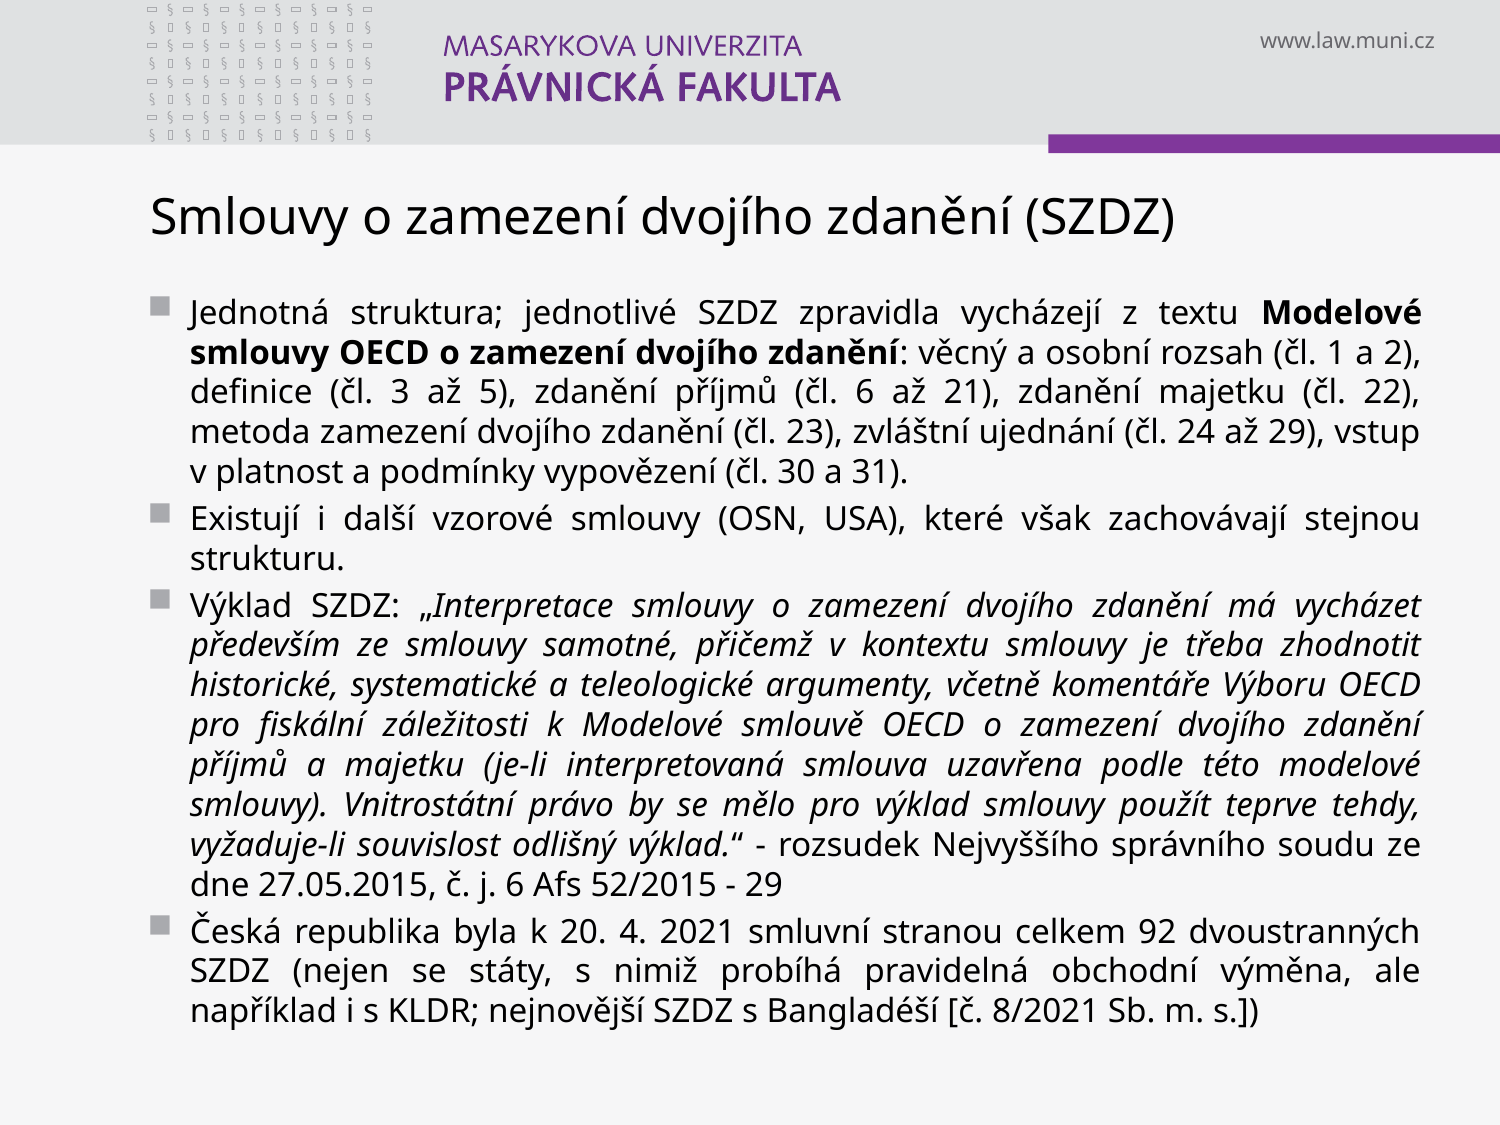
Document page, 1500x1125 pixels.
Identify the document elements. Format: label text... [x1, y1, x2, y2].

list Jednotná struktura; jednotlivé SZDZ zpravidla vycházejí z textu Modelové smlouvy OECD o zamezení dvojího zdanění: věcný a osobní rozsah (čl. 1 a 2), definice (čl. 3 až 5), zdanění příjmů (čl. 6 až 21), zdanění majetku (čl. 22), metoda zamezení dvojího zdanění (čl. 23), zvláštní ujednání (čl. 24 až 29), vstup v platnost a podmínky vypovězení (čl. 30 a 31). Existují i další vzorové smlouvy (OSN, USA), které však zachovávají stejnou strukturu. Výklad SZDZ: „Interpretace smlouvy o zamezení dvojího zdanění má vycházet především ze smlouvy samotné, přičemž v kontextu smlouvy je třeba zhodnotit historické, systematické a teleologické argumenty, včetně komentáře Výboru OECD pro fiskální záležitosti k Modelové smlouvě OECD o zamezení dvojího zdanění příjmů a majetku (je-li interpretovaná smlouva uzavřena podle této modelové smlouvy). Vnitrostátní právo by se mělo pro výklad smlouvy použít teprve tehdy, vyžaduje-li souvislost odlišný výklad.“ - rozsudek Nejvyššího správního soudu ze dne 27.05.2015, č. j. 6 Afs 52/2015 - 29 Česká republika byla k 20. 4. 2021 smluvní stranou celkem 92 dvoustranných SZDZ (nejen se státy, s nimiž probíhá pravidelná obchodní výměna, ale například i s KLDR; nejnovější SZDZ s Bangladéší [č. 8/2021 Sb. m. s.]) [147, 290, 1423, 1053]
title Smlouvy o zamezení dvojího zdanění (SZDZ) [150, 184, 1425, 268]
